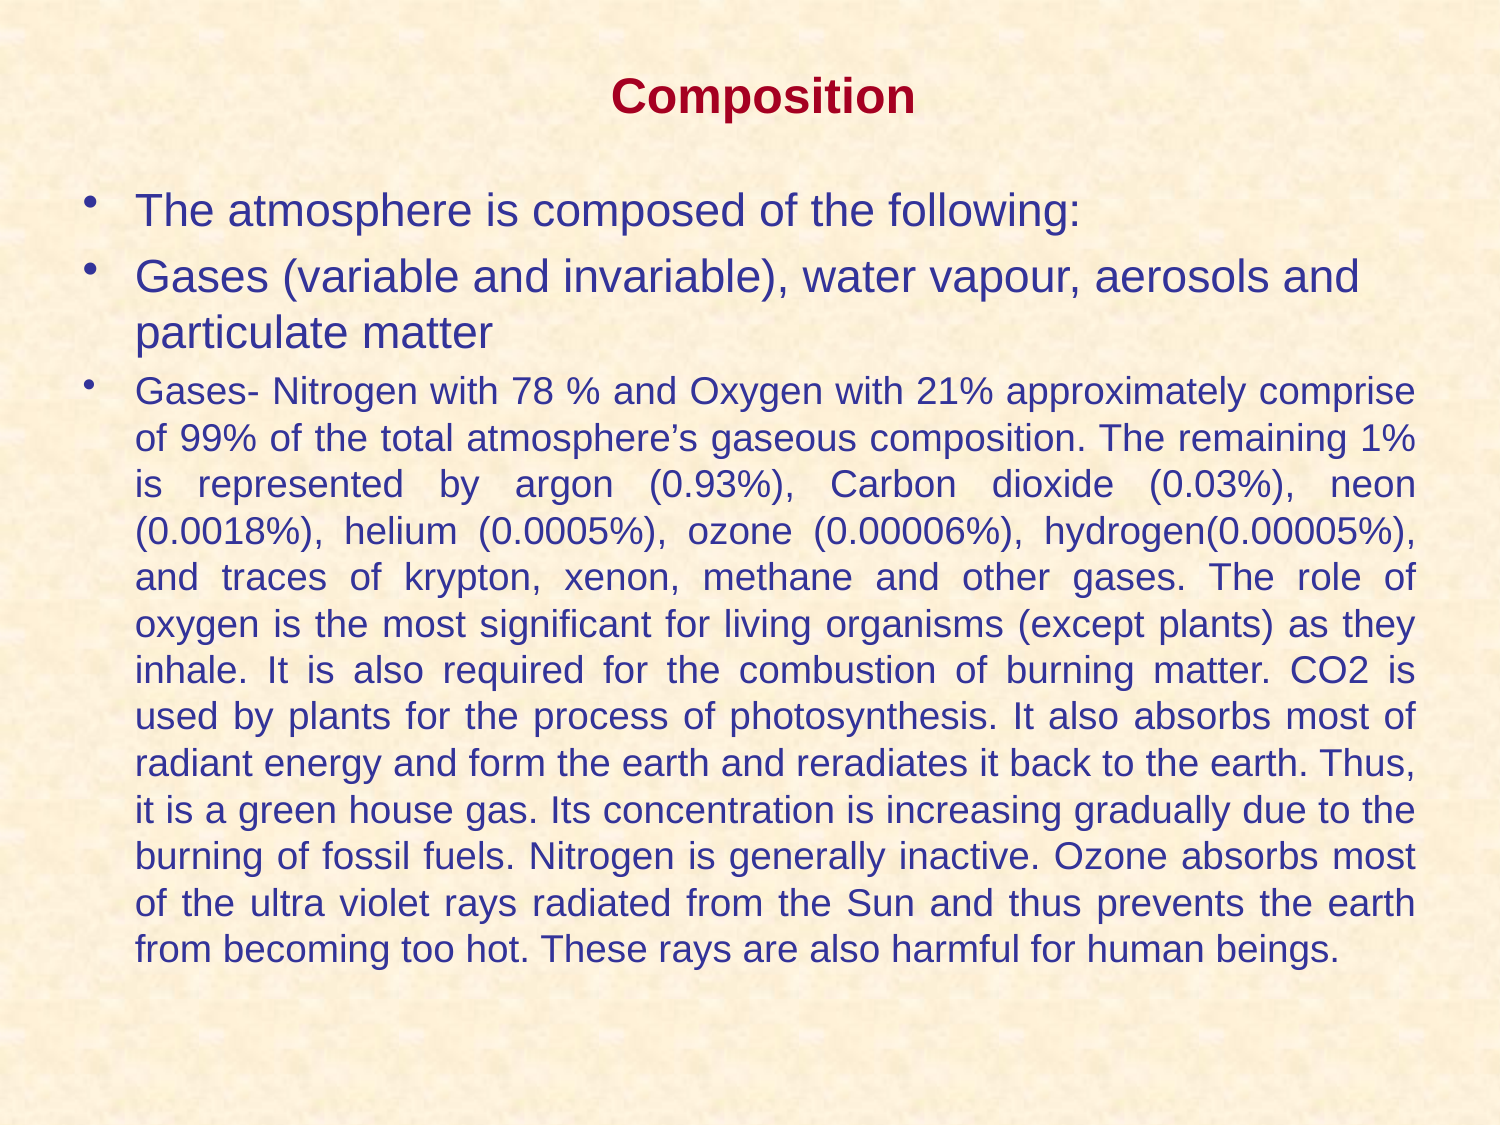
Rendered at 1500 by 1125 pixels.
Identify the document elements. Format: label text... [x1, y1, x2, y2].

title Composition [87, 0, 1439, 188]
picture [0, 0, 1500, 1125]
list The atmosphere is composed of the following: Gases (variable and invariable), water vapour, aerosols and particulate matter Gases- Nitrogen with 78 % and Oxygen with 21% approximately comprise of 99% of the total atmosphere’s gaseous composition. The remaining 1% is represented by argon (0.93%), Carbon dioxide (0.03%), neon (0.0018%), helium (0.0005%), ozone (0.00006%), hydrogen(0.00005%), and traces of krypton, xenon, methane and other gases. The role of oxygen is the most significant for living organisms (except plants) as they inhale. It is also required for the combustion of burning matter. CO2 is used by plants for the process of photosynthesis. It also absorbs most of radiant energy and form the earth and reradiates it back to the earth. Thus, it is a green house gas. Its concentration is increasing gradually due to the burning of fossil fuels. Nitrogen is generally inactive. Ozone absorbs most of the ultra violet rays radiated from the Sun and thus prevents the earth from becoming too hot. These rays are also harmful for human beings. [74, 172, 1426, 1006]
